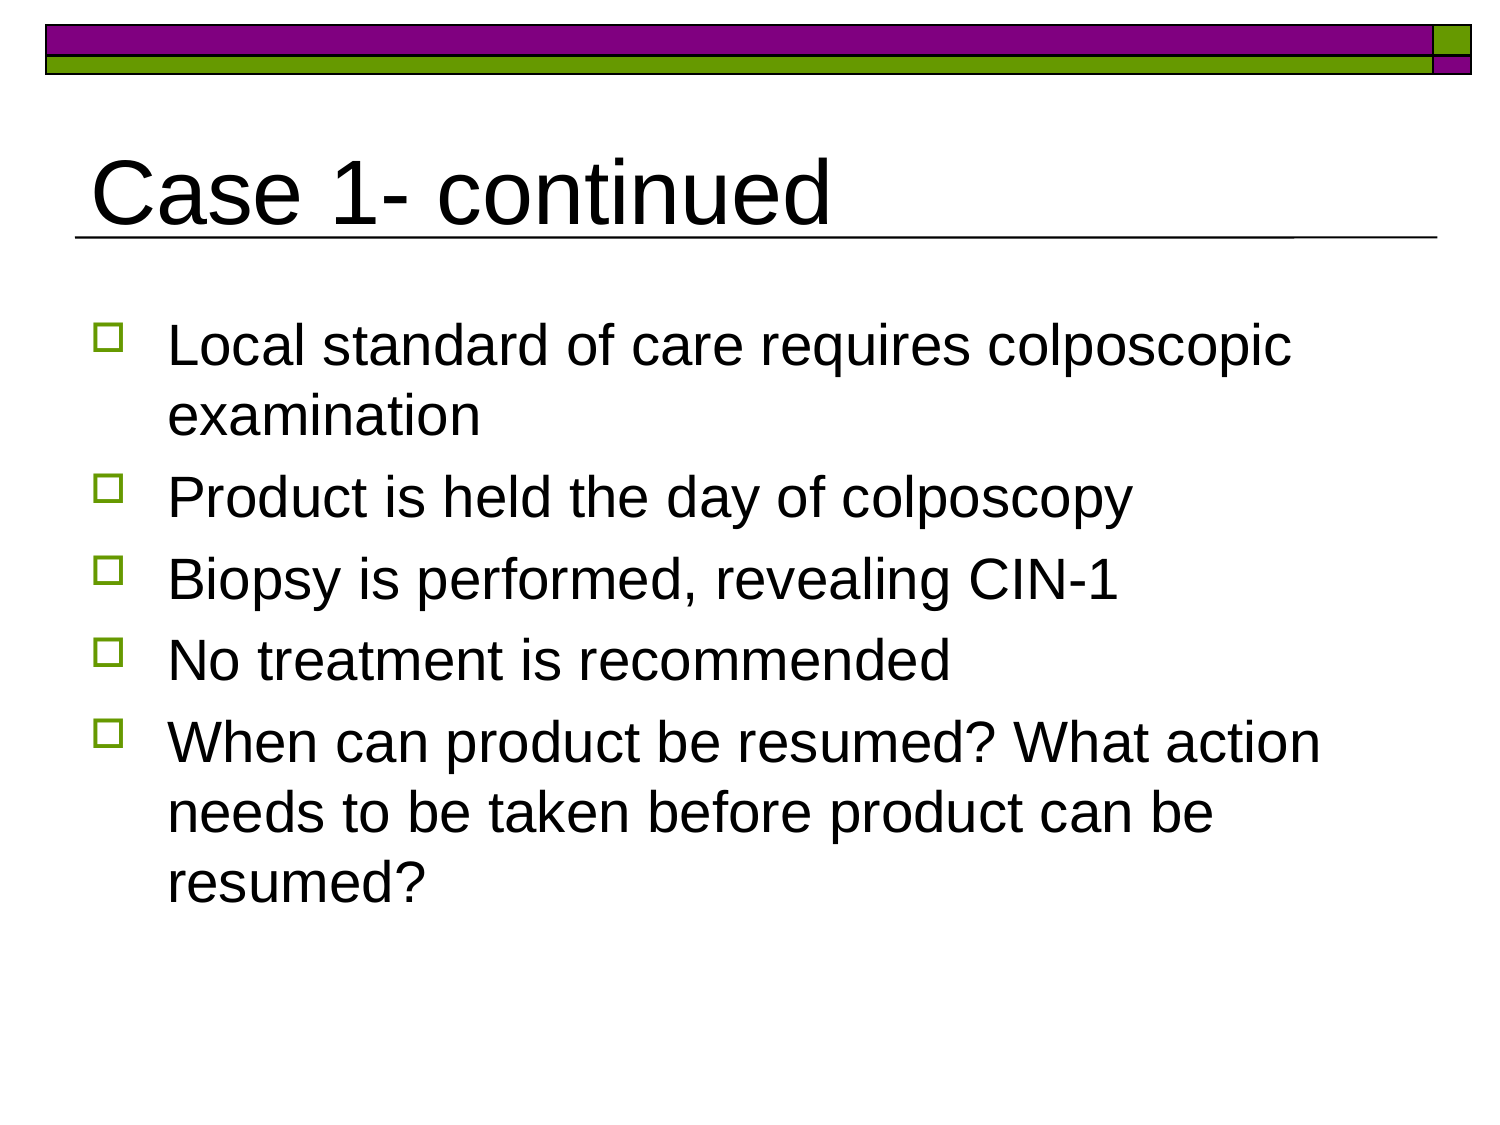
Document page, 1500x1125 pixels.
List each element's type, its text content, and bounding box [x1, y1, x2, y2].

list Local standard of care requires colposcopic examination Product is held the day of colposcopy Biopsy is performed, revealing CIN-1 No treatment is recommended When can product be resumed? What action needs to be taken before product can be resumed? [75, 299, 1425, 1006]
title Case 1- continued [75, 62, 1425, 250]
